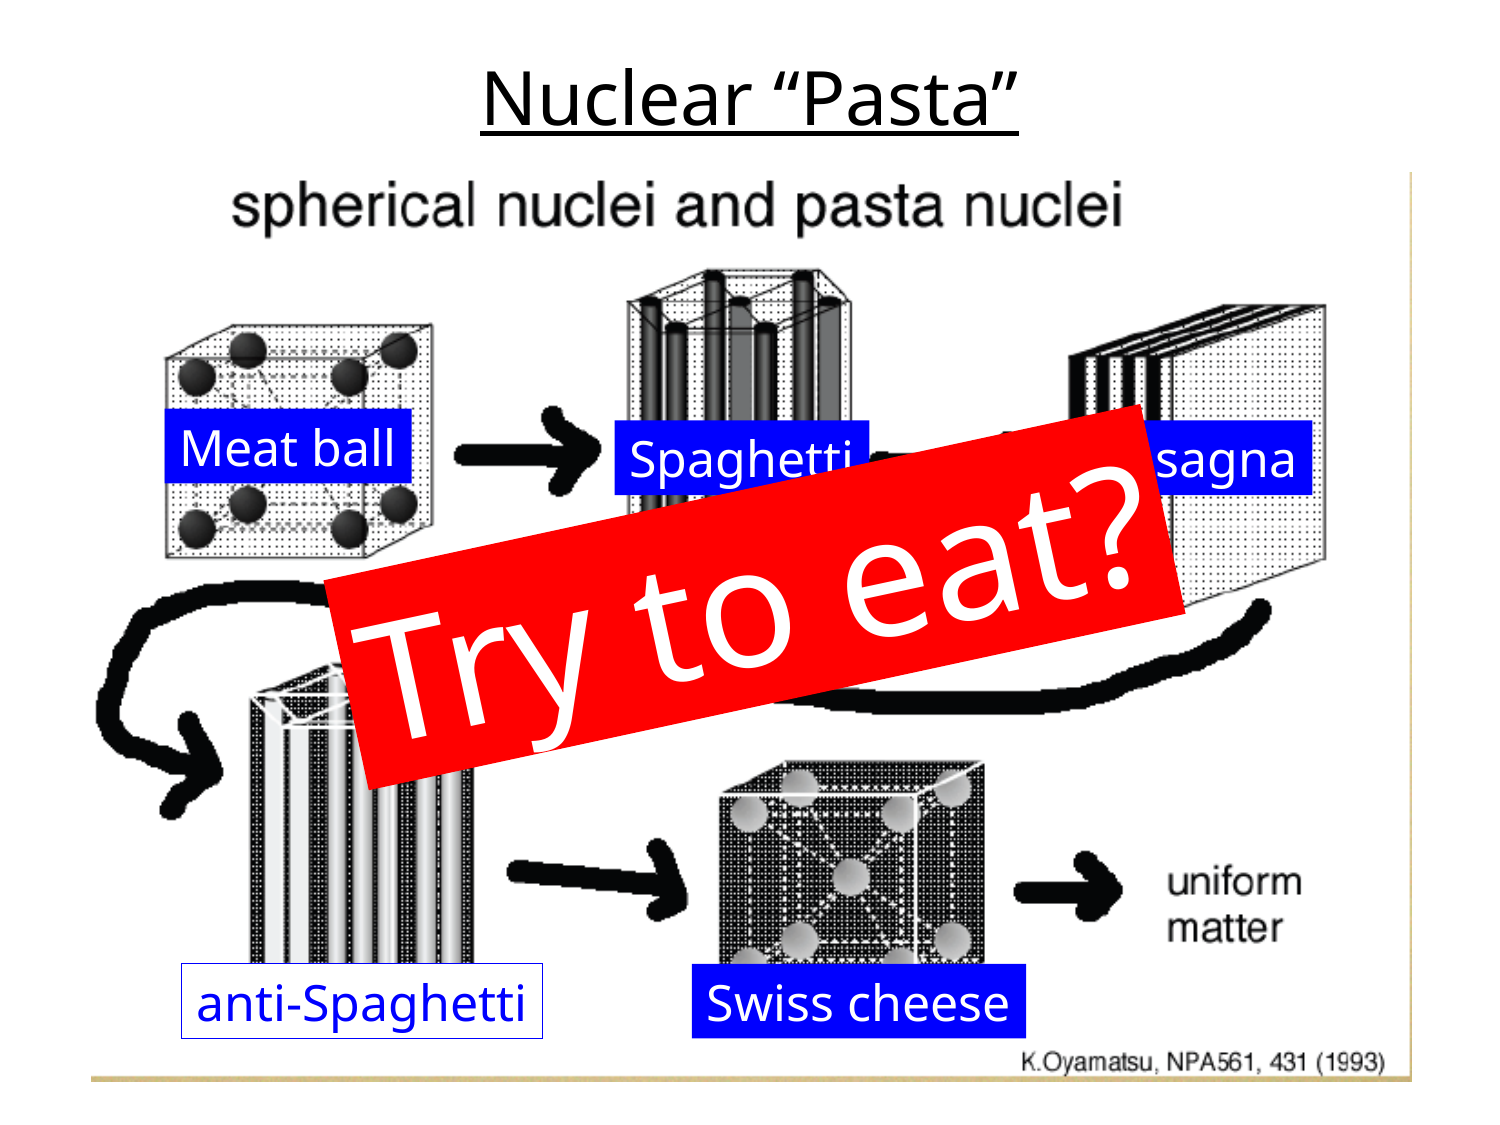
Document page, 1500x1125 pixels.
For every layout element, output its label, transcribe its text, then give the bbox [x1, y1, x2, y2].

picture [91, 172, 1412, 1083]
text_box Nuclear “Pasta” [465, 42, 1035, 148]
